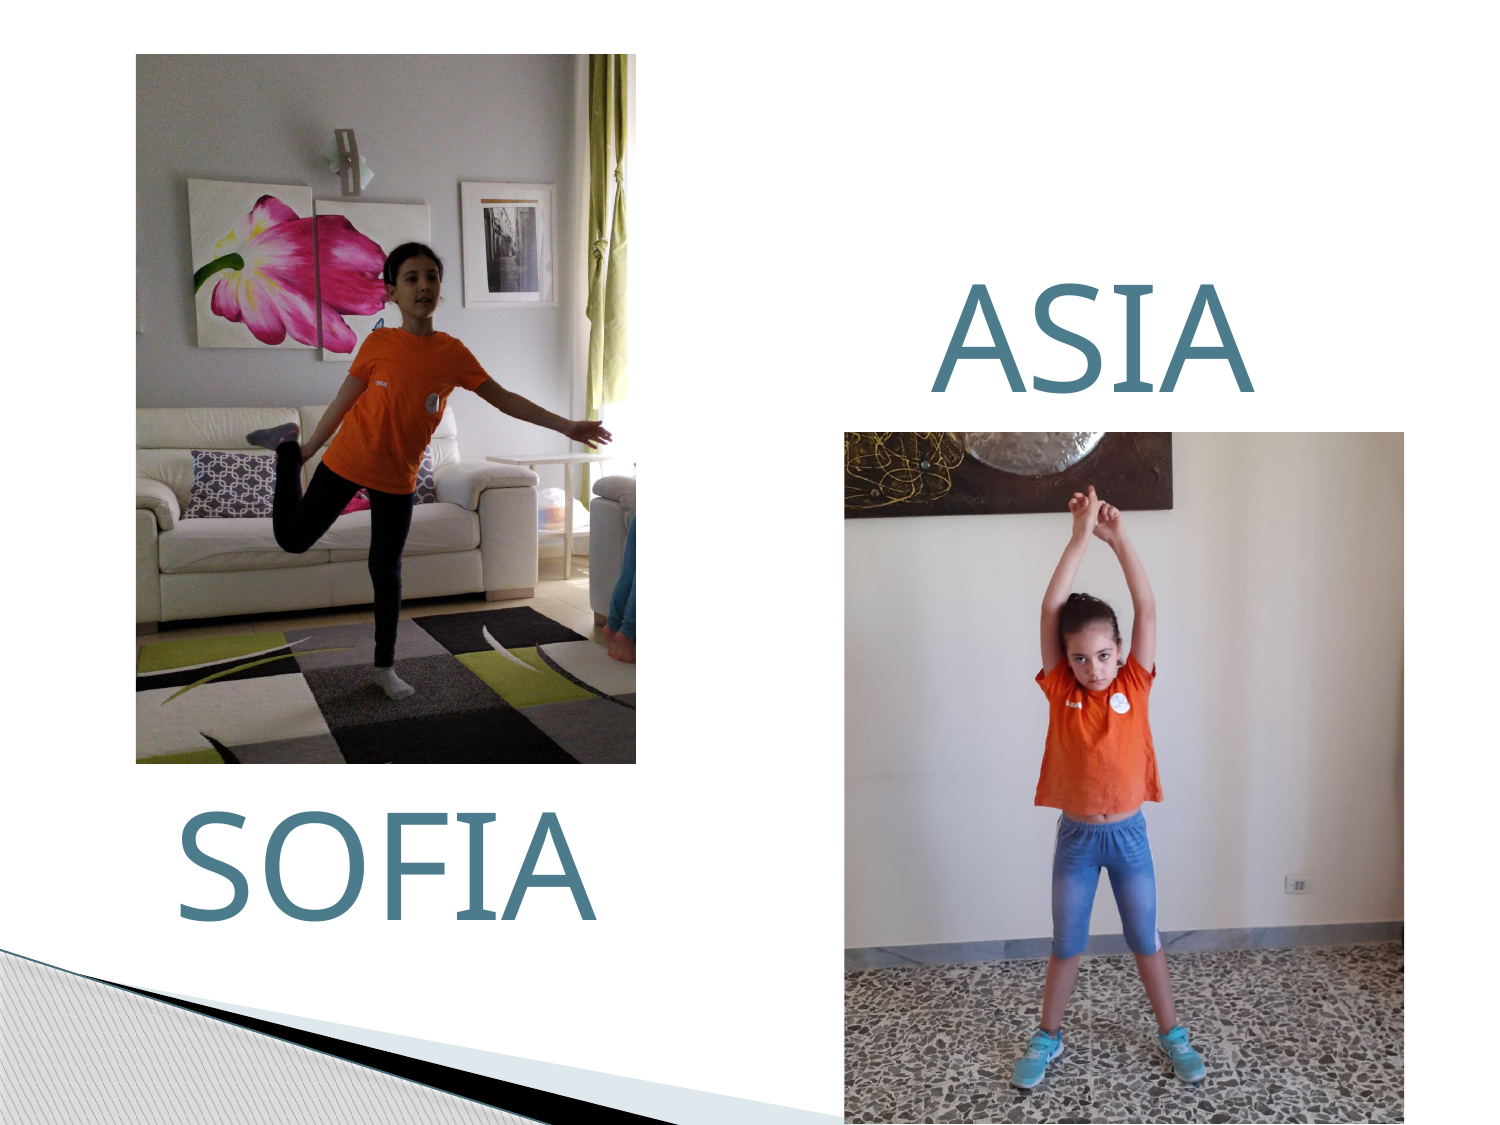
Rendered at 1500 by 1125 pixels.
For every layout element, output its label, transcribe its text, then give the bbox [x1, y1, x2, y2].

text_box SOFIA [90, 763, 682, 959]
picture [135, 54, 637, 764]
picture [844, 432, 1405, 1124]
text_box ASIA [916, 235, 1271, 431]
